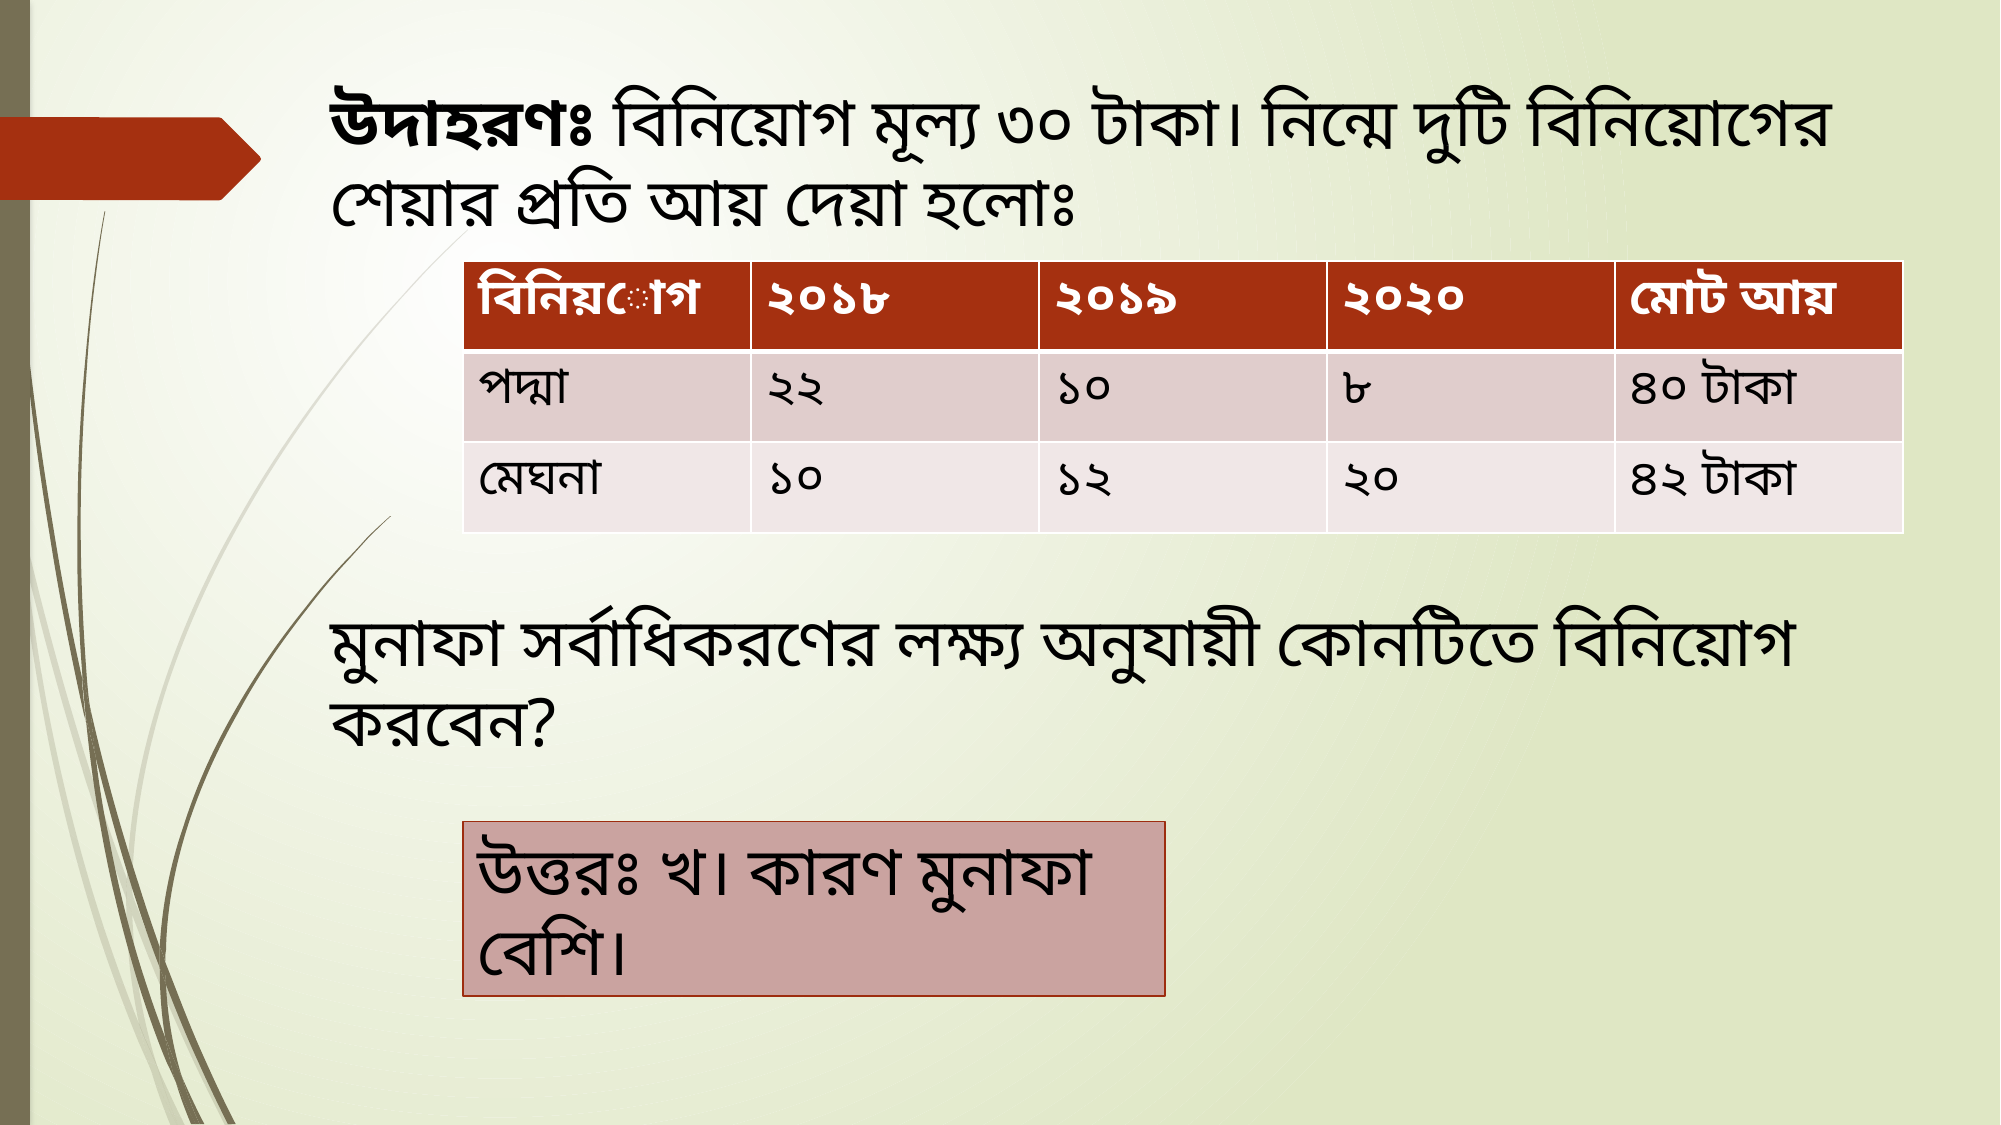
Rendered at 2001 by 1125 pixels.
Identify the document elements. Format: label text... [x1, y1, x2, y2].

text_box উত্তরঃ খ। কারণ মুনাফা বেশি। [462, 821, 1166, 997]
table_cell মেঘনা [464, 443, 750, 532]
table_header মোট আয় [1616, 262, 1902, 349]
table_cell ৪২ টাকা [1616, 443, 1902, 532]
table_header ২০১৯ [1040, 262, 1326, 349]
table_cell ১০ [1040, 354, 1326, 441]
table_cell পদ্মা [464, 354, 750, 441]
table_header ২০২০ [1328, 262, 1614, 349]
table_cell ৪০ টাকা [1616, 354, 1902, 441]
table_cell ১০ [752, 443, 1038, 532]
text_box উদাহরণঃ বিনিয়োগ মূল্য ৩০ টাকা। নিন্মে দুটি বিনিয়োগের শেয়ার প্রতি আয় দেয়া হলোঃ মুনাফা সর্বাধিকরণের লক্ষ্য অনুযায়ী কোনটিতে বিনিয়োগ করবেন? [316, 72, 1903, 767]
table_cell ৮ [1328, 354, 1614, 441]
table_cell ১২ [1040, 443, 1326, 532]
table_cell ২২ [752, 354, 1038, 441]
table_header বিনিয়োগ [464, 262, 750, 349]
table_cell ২০ [1328, 443, 1614, 532]
table_header ২০১৮ [752, 262, 1038, 349]
